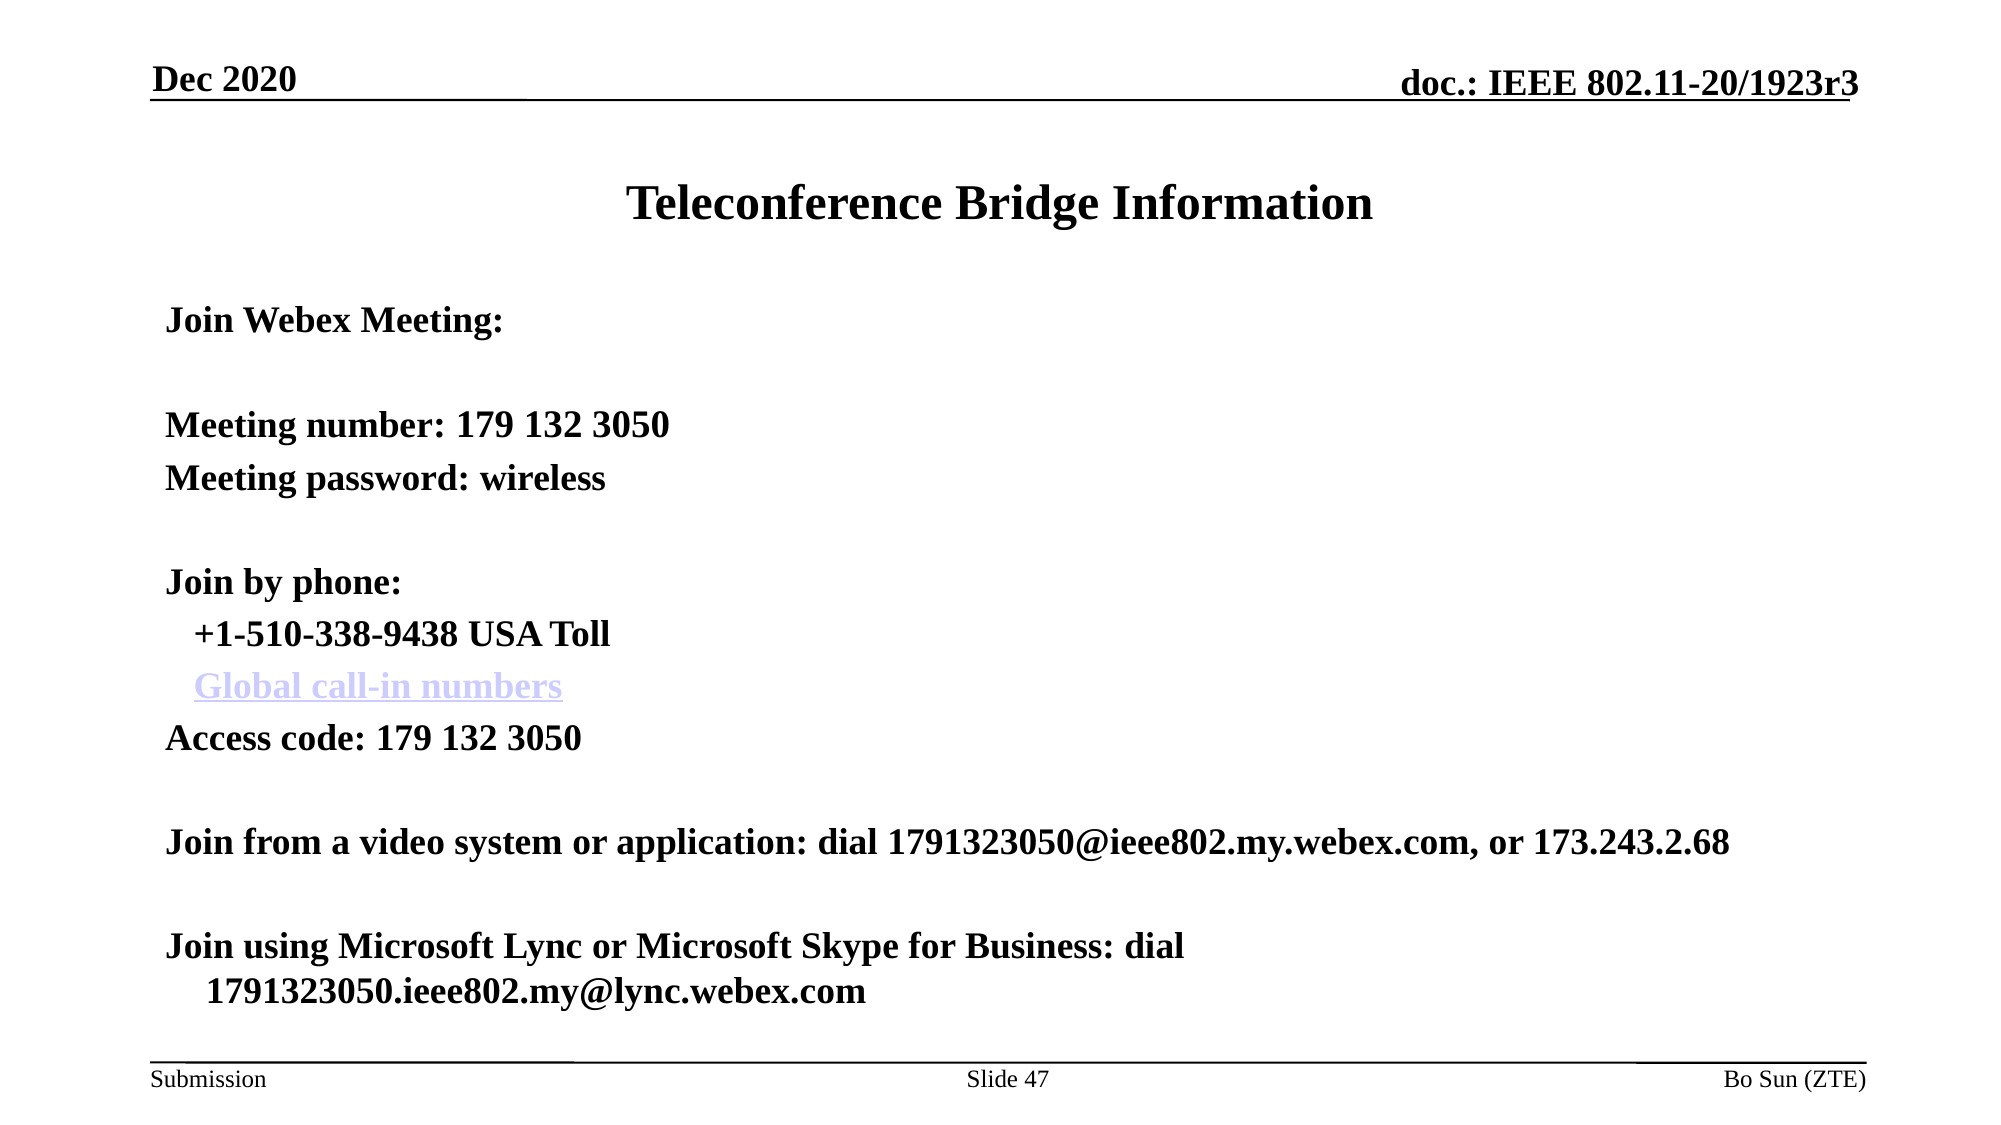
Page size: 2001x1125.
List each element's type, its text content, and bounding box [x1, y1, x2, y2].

footer Bo Sun (ZTE) [1169, 1061, 1867, 1093]
list Join Webex Meeting: Meeting number: 179 132 3050 Meeting password: wireless Join by phone: +1-510-338-9438 USA Toll Global call-in numbers Access code: 179 132 3050 Join from a video system or application: dial 1791323050@ieee802.my.webex.com, or 173.243.2.68 Join using Microsoft Lync or Microsoft Skype for Business: dial 1791323050.ieee802.my@lync.webex.com [149, 287, 1850, 1021]
title Teleconference Bridge Information [149, 112, 1850, 287]
slide_number Slide 47 [949, 1061, 1067, 1123]
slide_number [152, 54, 563, 100]
